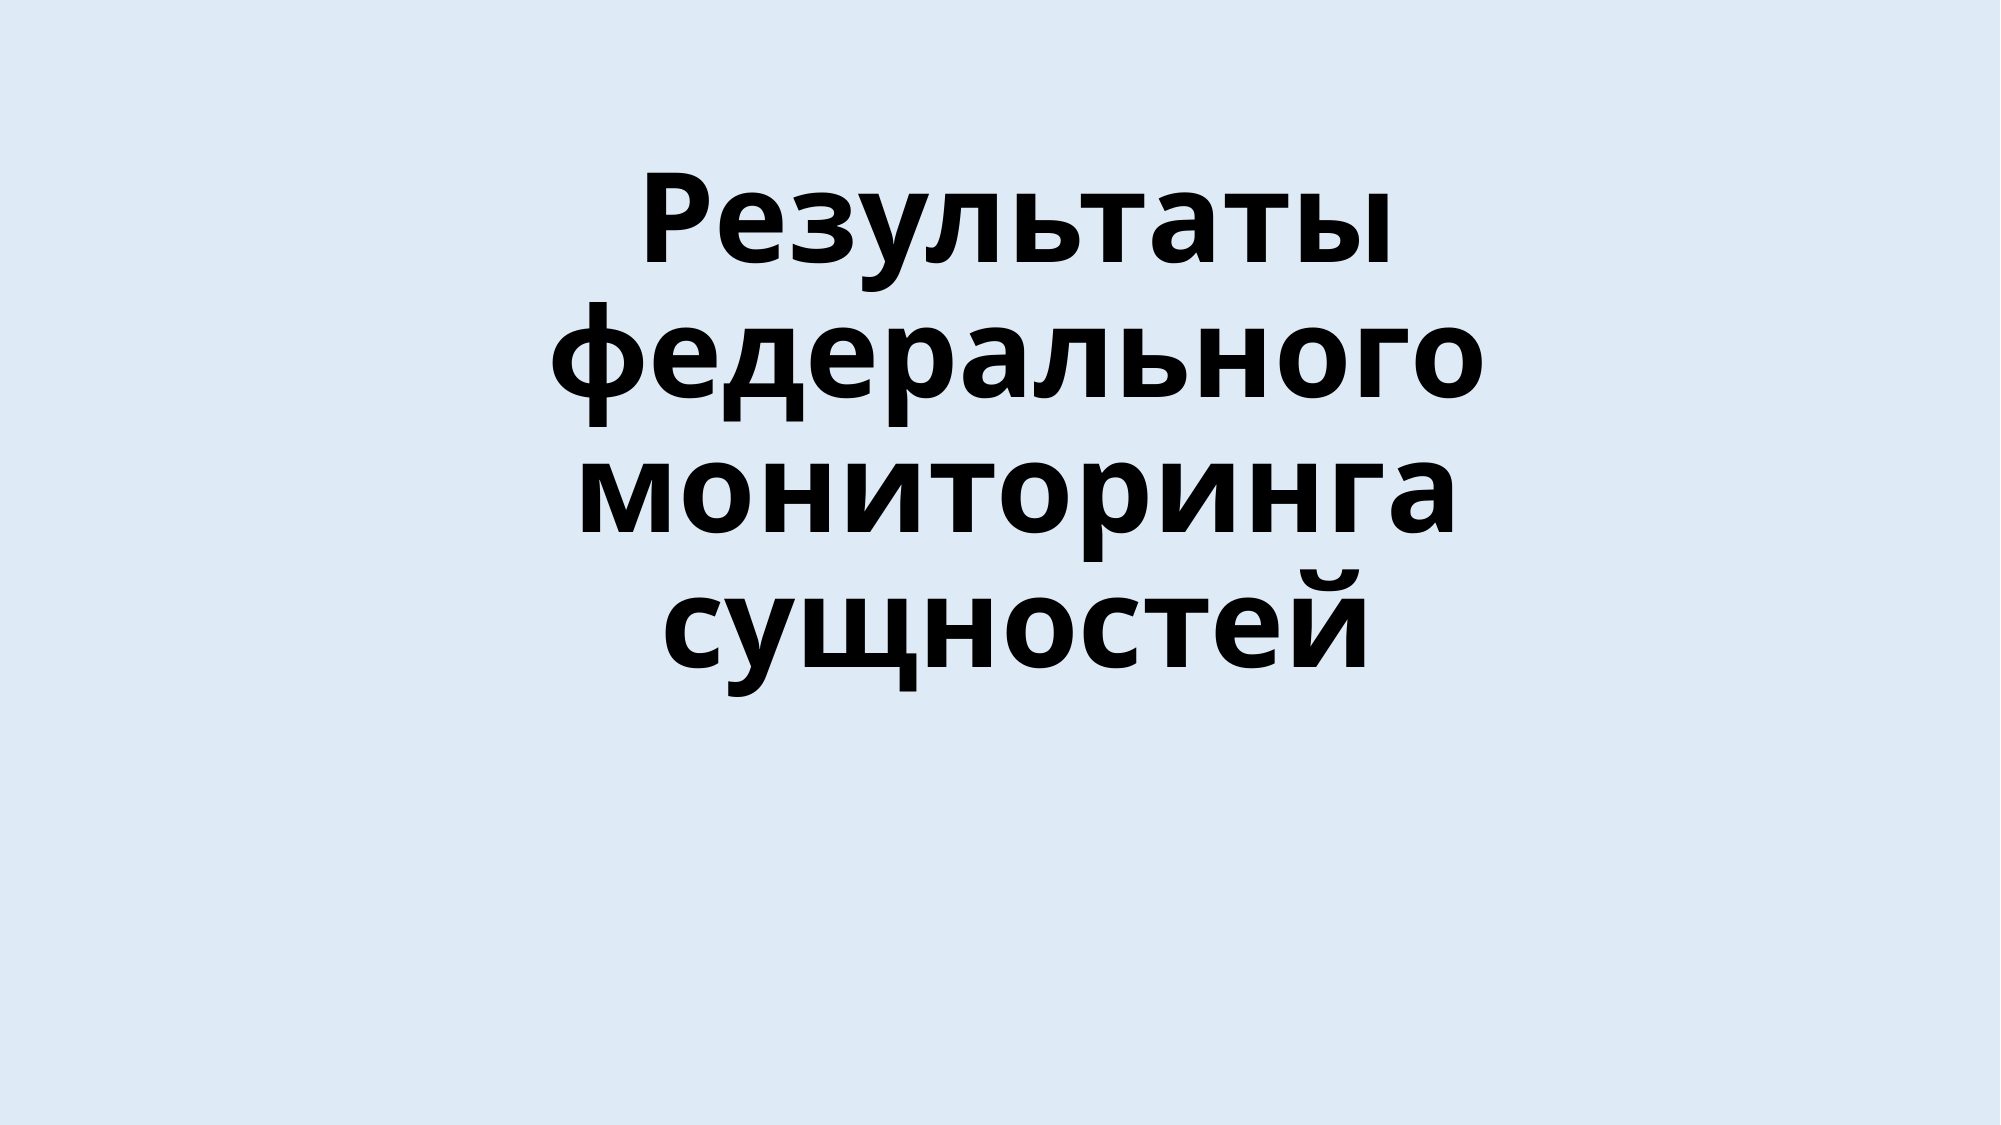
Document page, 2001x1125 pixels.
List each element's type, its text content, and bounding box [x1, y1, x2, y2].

title Результаты федерального мониторинга сущностей [249, 184, 1786, 702]
